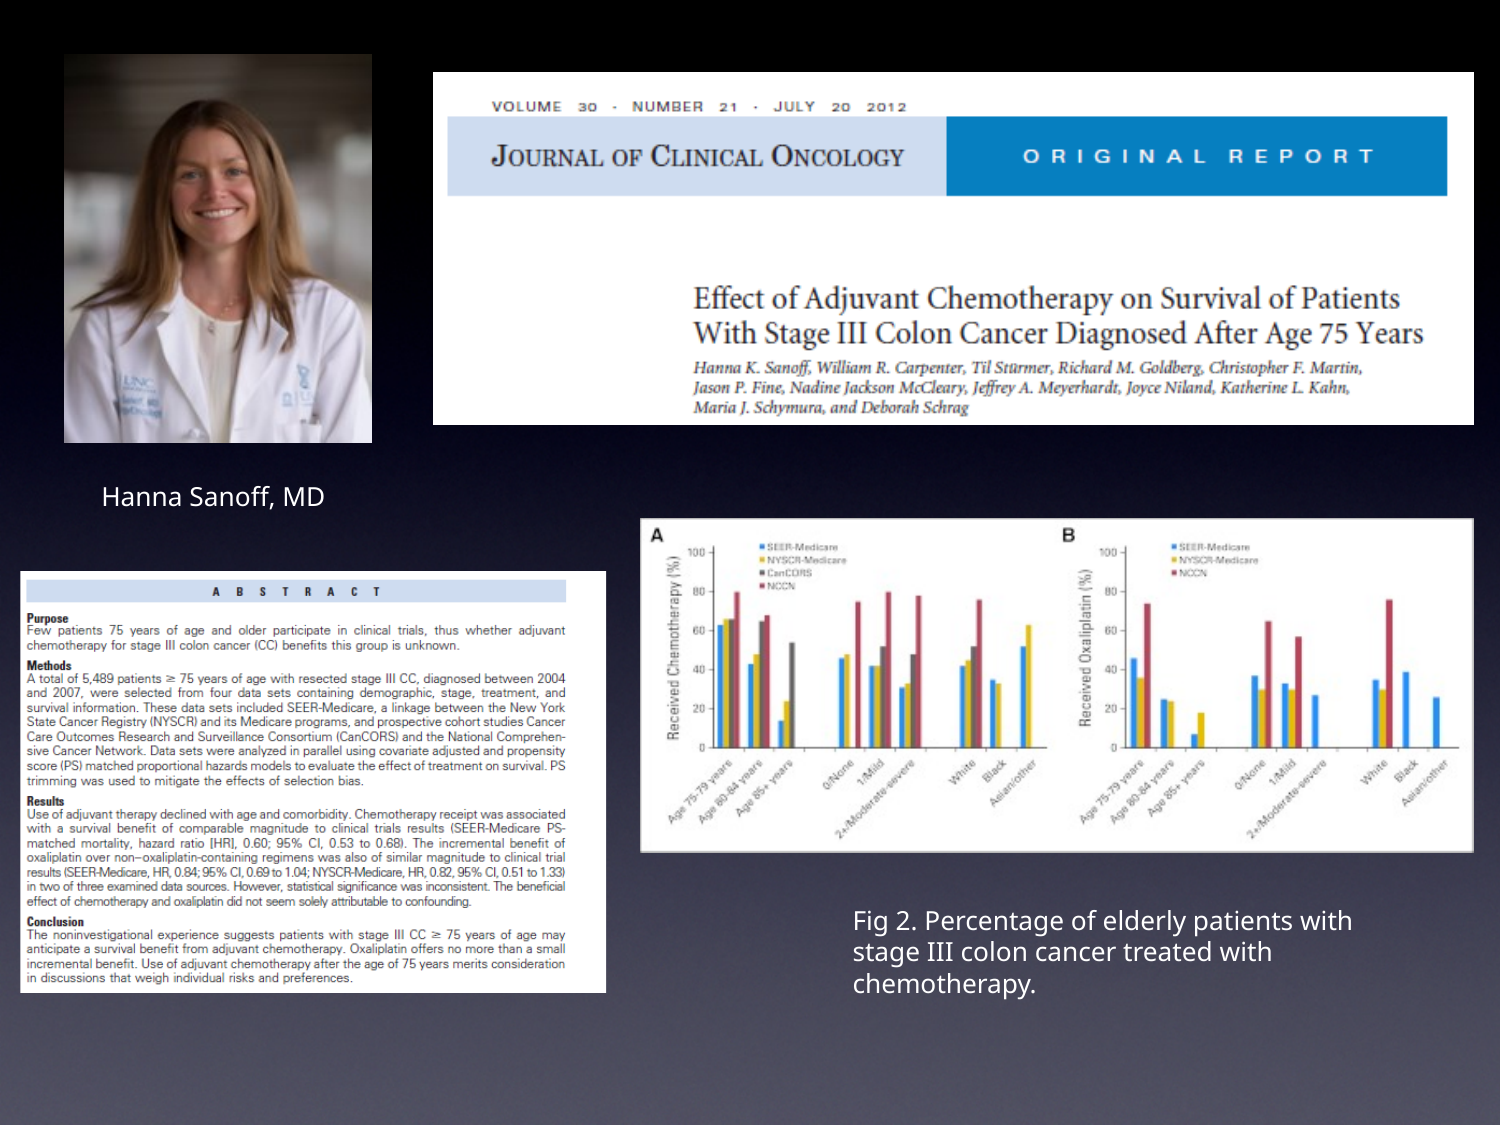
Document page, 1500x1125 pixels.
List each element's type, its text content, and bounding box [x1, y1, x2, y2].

picture [0, 0, 1500, 1125]
text_box Hanna Sanoff, MD [86, 473, 351, 520]
text_box Fig 2. Percentage of elderly patients with stage III colon cancer treated with chemotherapy. [837, 896, 1436, 1006]
